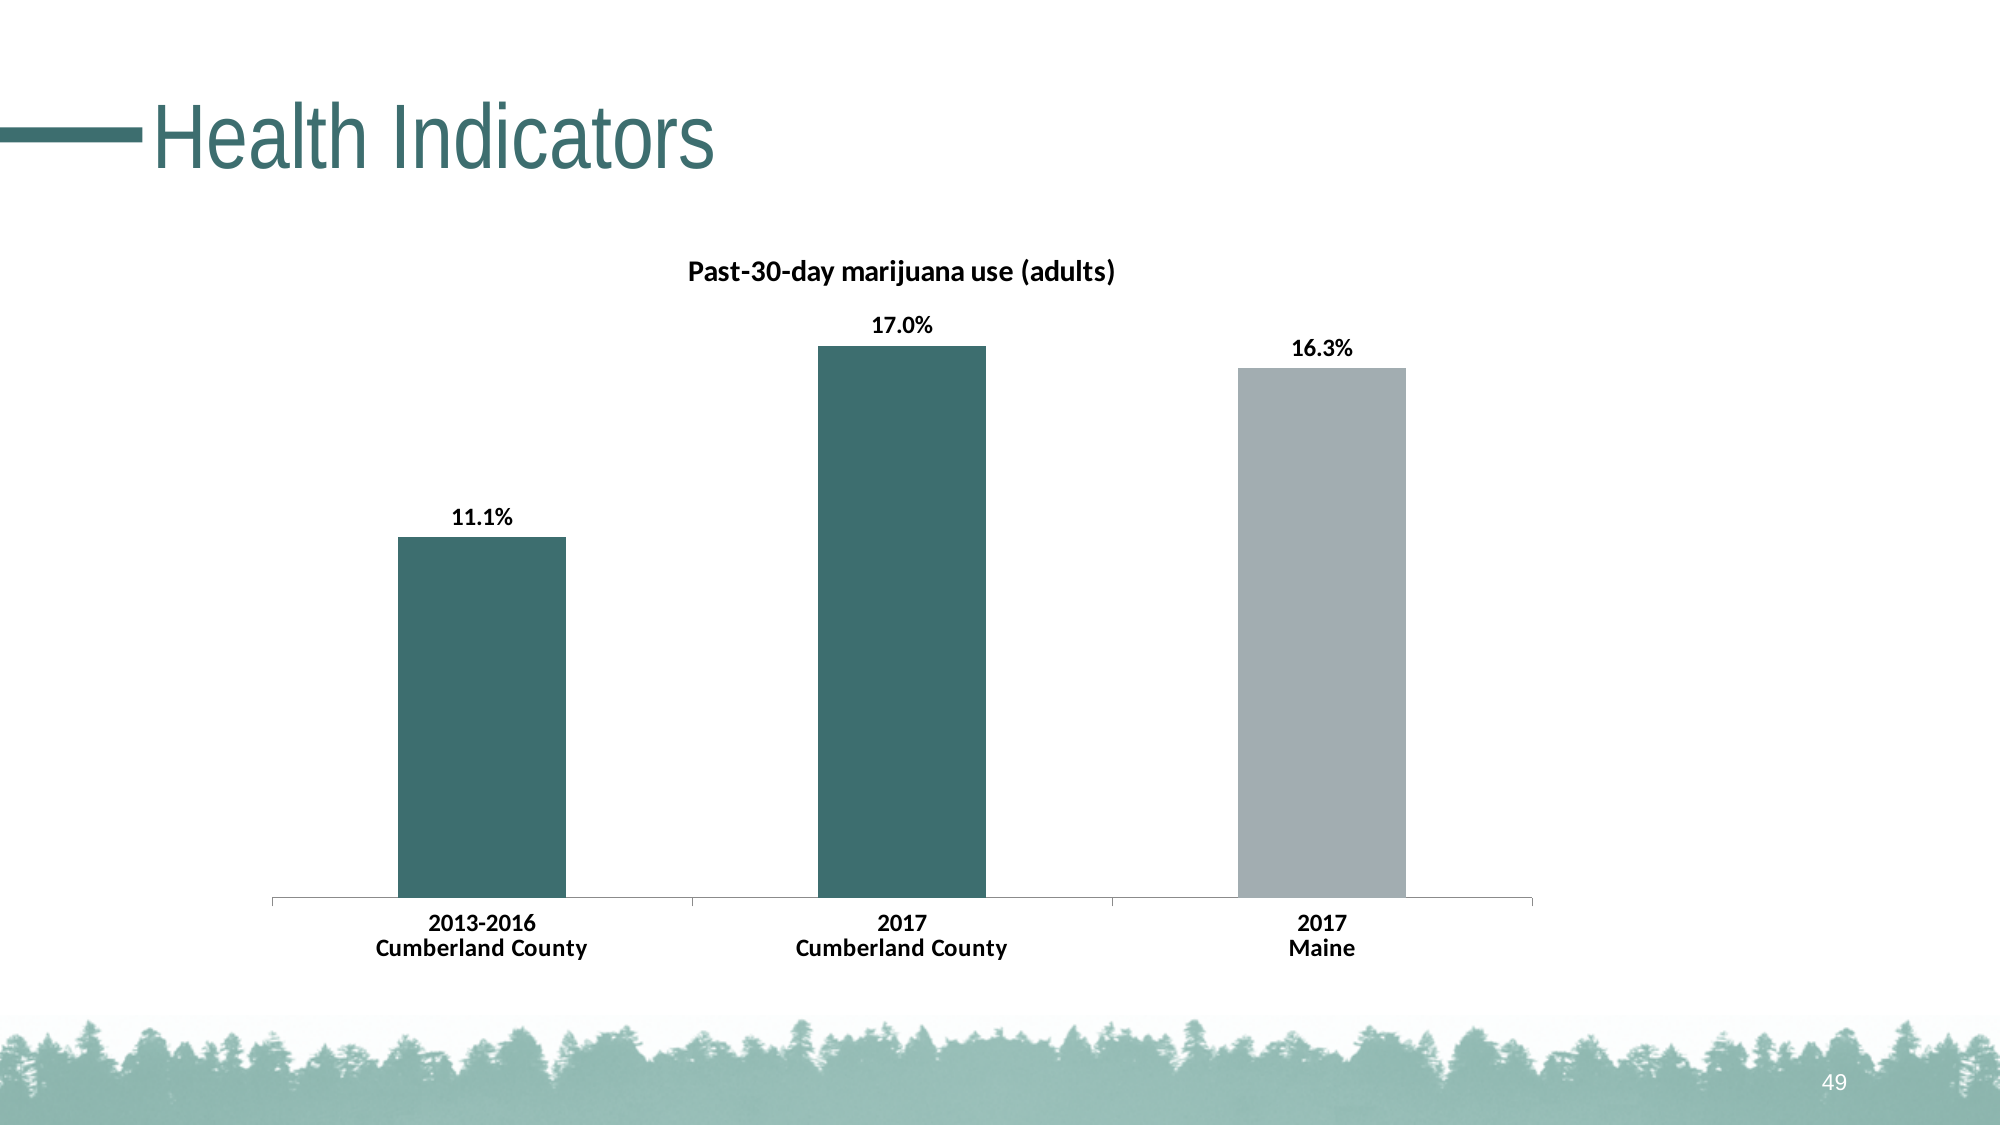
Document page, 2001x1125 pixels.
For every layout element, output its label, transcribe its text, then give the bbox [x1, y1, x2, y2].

picture [0, 1015, 2000, 1125]
slide_number 49 [1412, 1042, 1863, 1103]
title Health Indicators [137, 29, 1863, 248]
chart [245, 227, 1559, 978]
